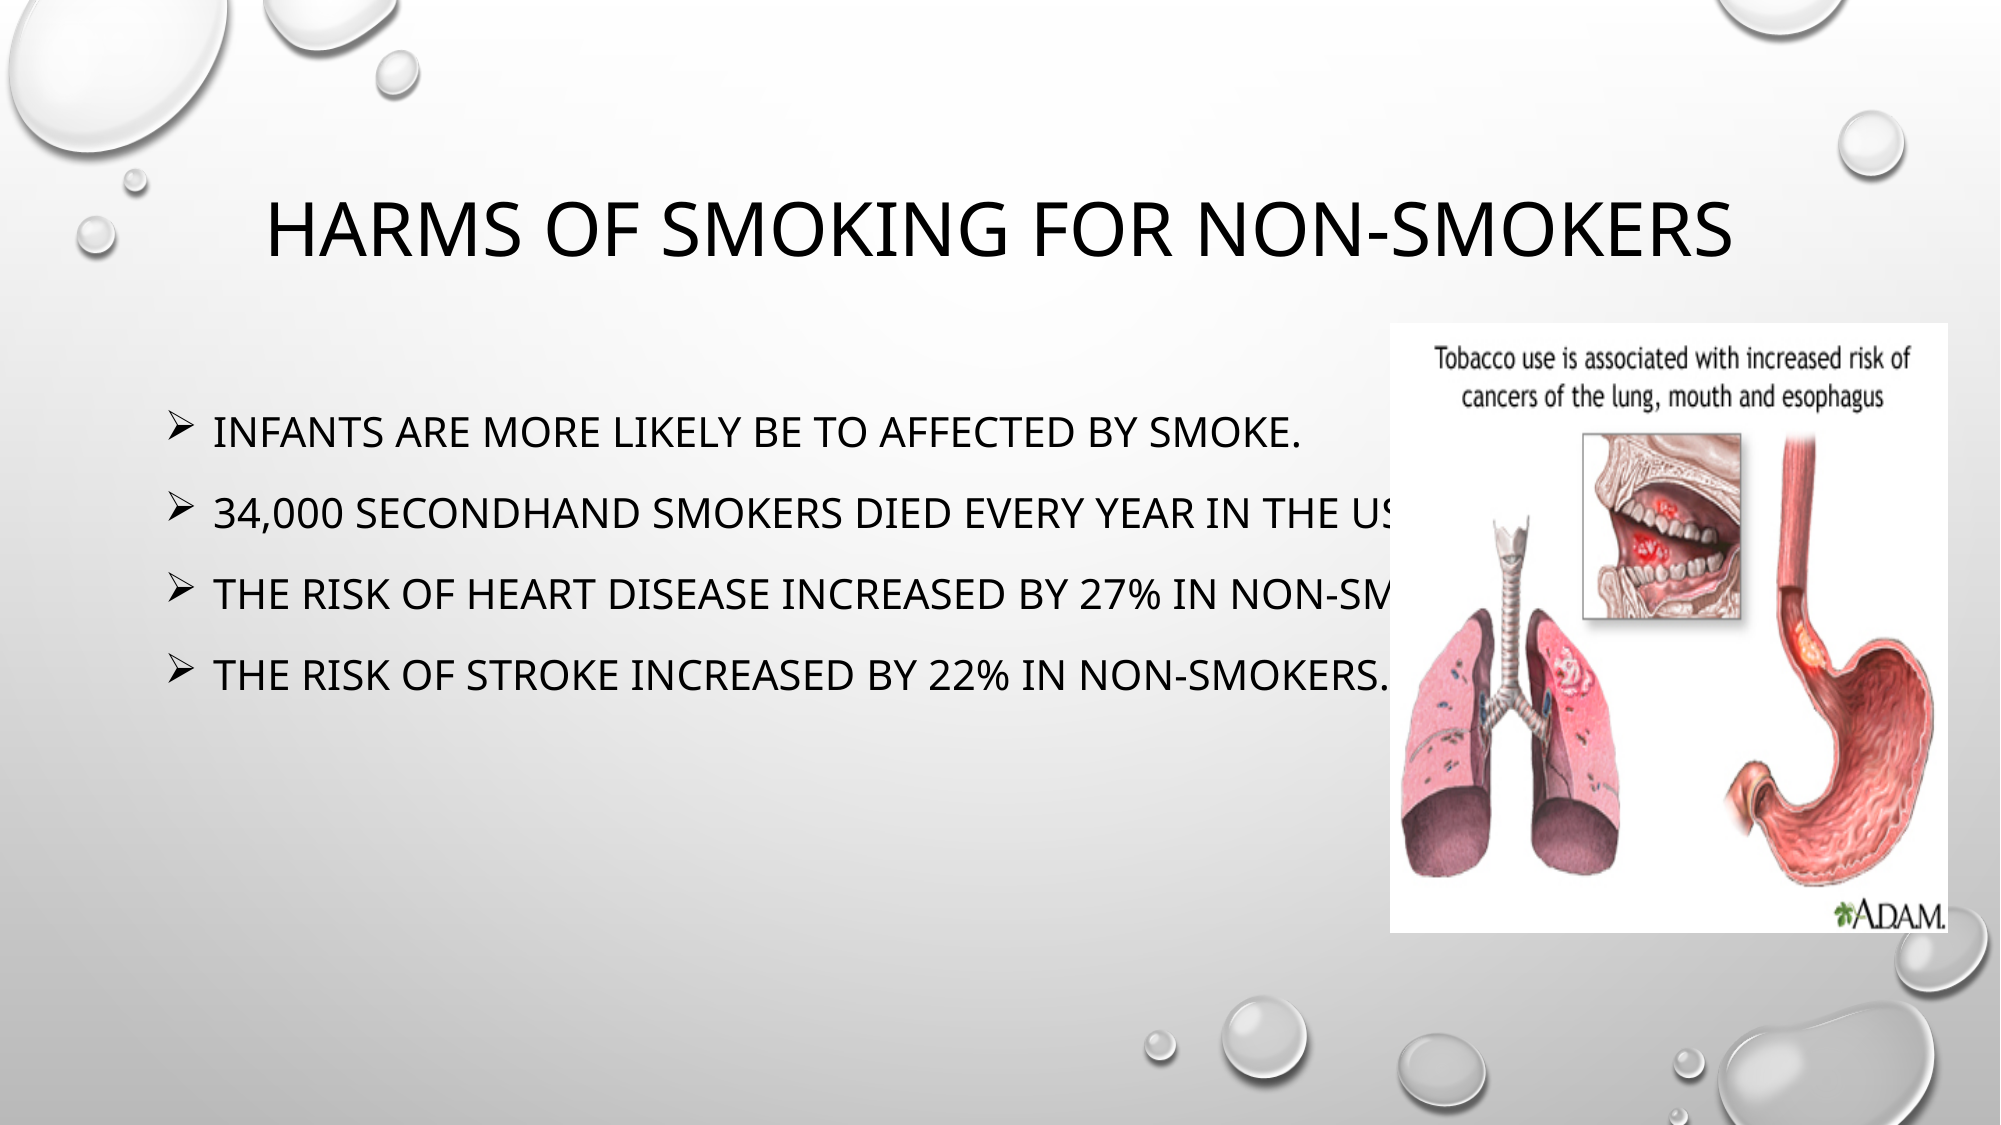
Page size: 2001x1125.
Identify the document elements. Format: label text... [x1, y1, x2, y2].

title Harms of smoking for Non-smokers [149, 101, 1851, 364]
list infants are more likely be to affected by smoke. 34,000 secondhand smokers died every year in the us. the risk of heart disease increased by 27% in non-smokers. the risk of stroke increased by 22% in non-smokers. [149, 388, 1850, 950]
picture [0, 0, 2000, 1125]
